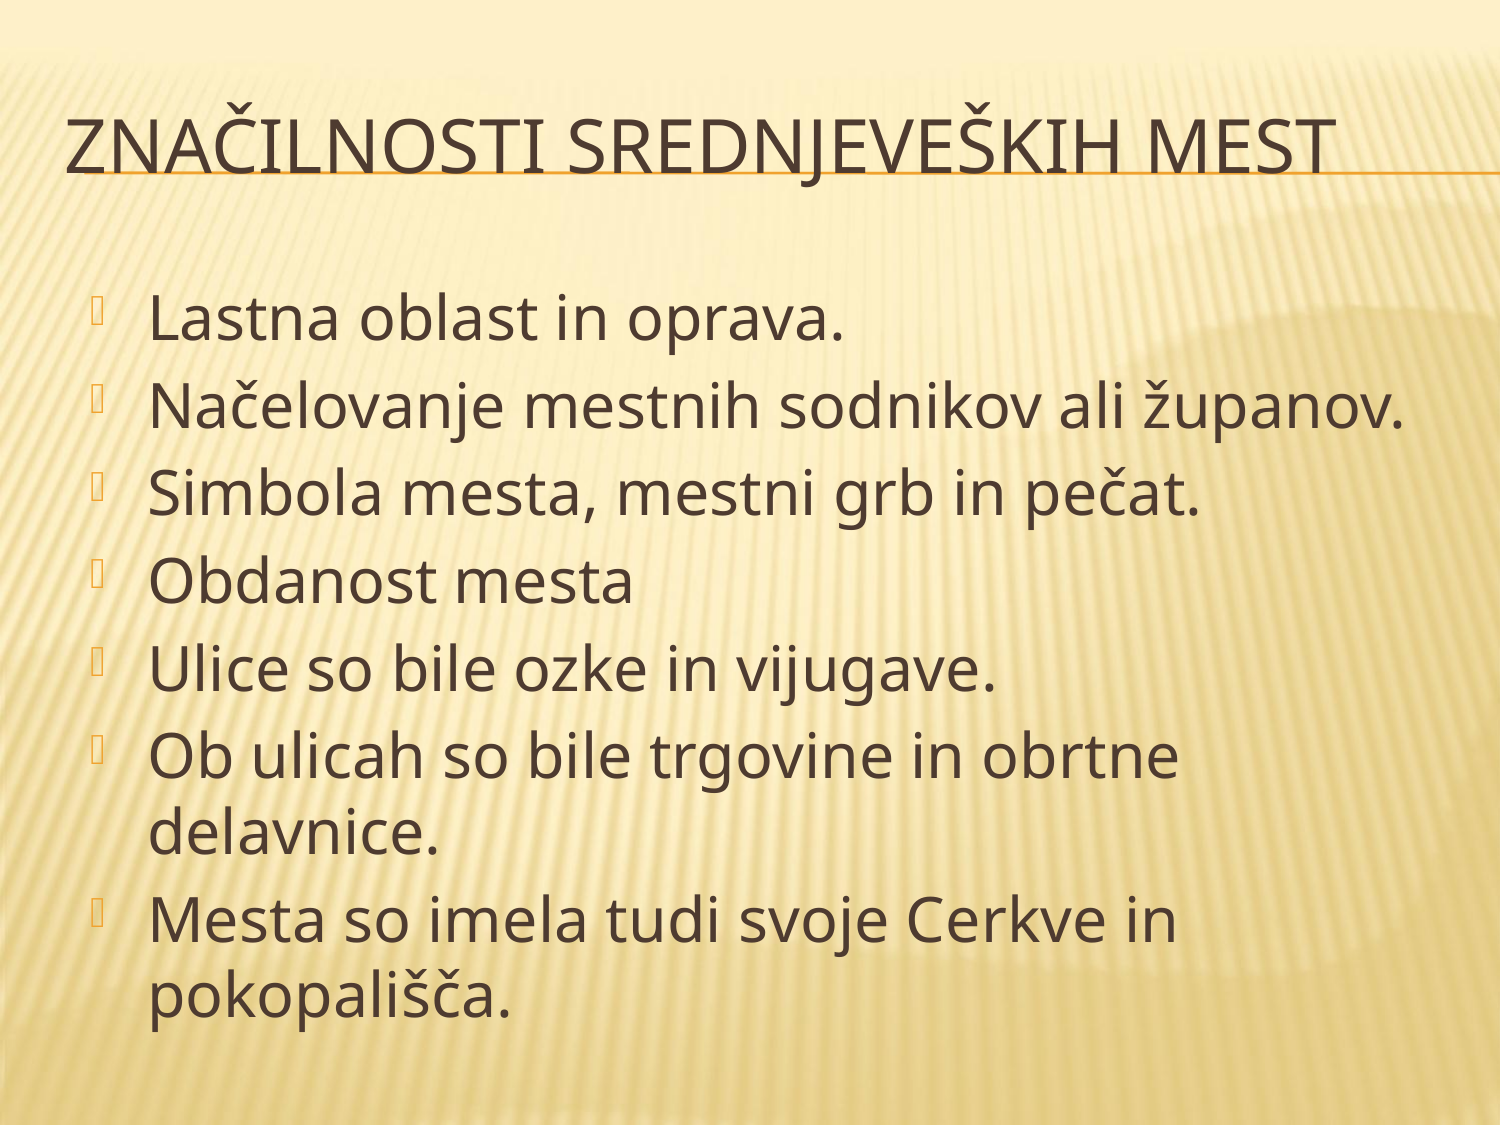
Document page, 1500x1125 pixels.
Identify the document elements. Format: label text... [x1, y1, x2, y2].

list Lastna oblast in oprava. Načelovanje mestnih sodnikov ali županov. Simbola mesta, mestni grb in pečat. Obdanost mesta Ulice so bile ozke in vijugave. Ob ulicah so bile trgovine in obrtne delavnice. Mesta so imela tudi svoje Cerkve in pokopališča. [75, 270, 1424, 1059]
picture [0, 0, 1500, 1125]
title ZNAČILNOSTI SREDNJEVEŠKIH MEST [50, 75, 1475, 213]
